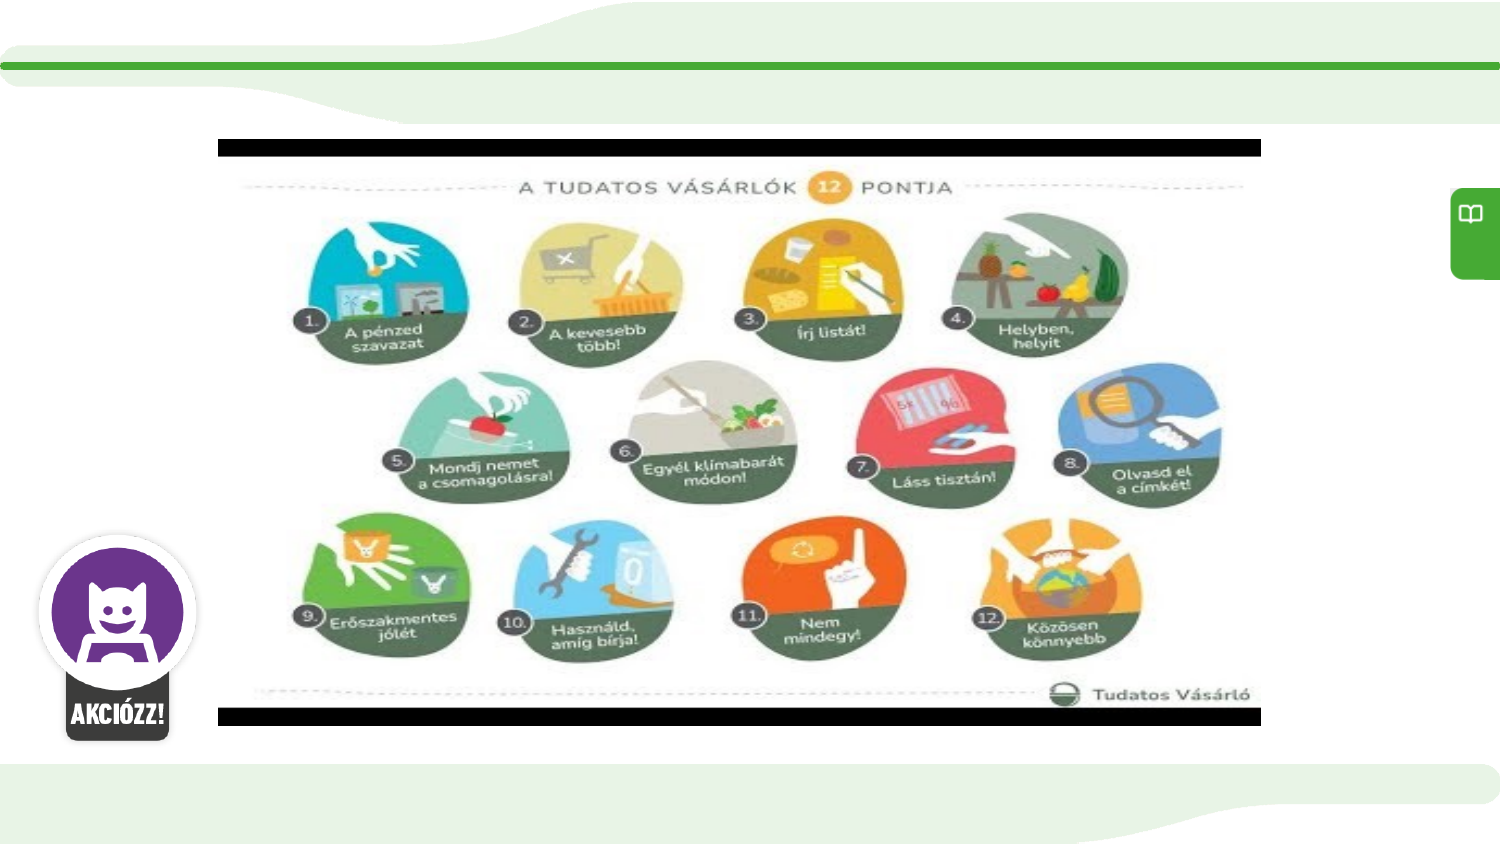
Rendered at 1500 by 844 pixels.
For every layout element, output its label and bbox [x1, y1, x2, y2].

picture [1450, 188, 1500, 280]
picture [0, 0, 1500, 124]
picture [0, 139, 1261, 763]
picture [0, 764, 1500, 844]
